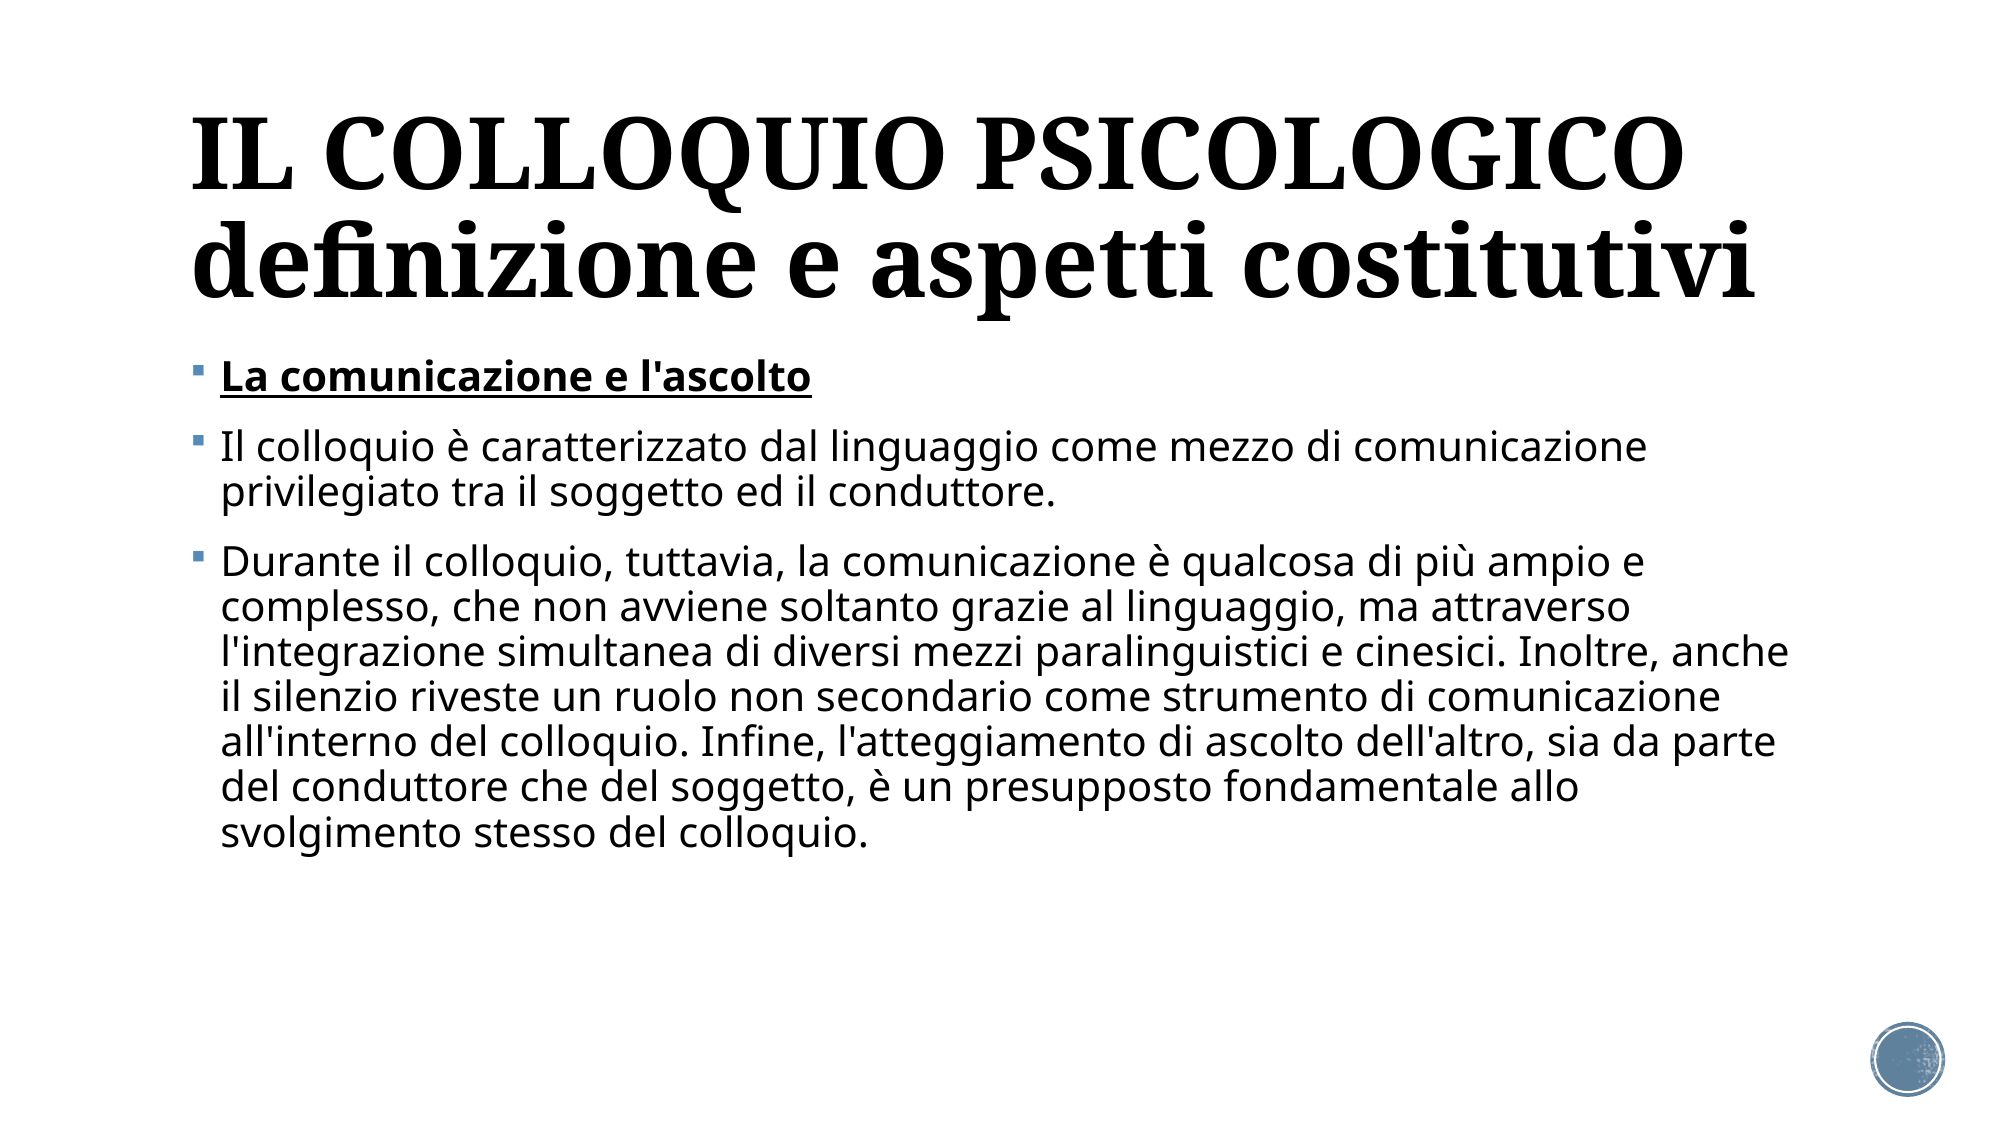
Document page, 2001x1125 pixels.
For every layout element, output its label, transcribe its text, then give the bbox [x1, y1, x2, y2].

list La comunicazione e l'ascolto Il colloquio è caratterizzato dal linguaggio come mezzo di comunicazione privilegiato tra il soggetto ed il conduttore. Durante il colloquio, tuttavia, la comunicazione è qualcosa di più ampio e complesso, che non avviene soltanto grazie al linguaggio, ma attraverso l'integrazione simultanea di diversi mezzi paralinguistici e cinesici. Inoltre, anche il silenzio riveste un ruolo non secondario come strumento di comunicazione all'interno del colloquio. Infine, l'atteggiamento di ascolto dell'altro, sia da parte del conduttore che del soggetto, è un presupposto fondamentale allo svolgimento stesso del colloquio. [175, 348, 1826, 1013]
title IL COLLOQUIO PSICOLOGICO definizione e aspetti costitutivi [175, 79, 1826, 344]
